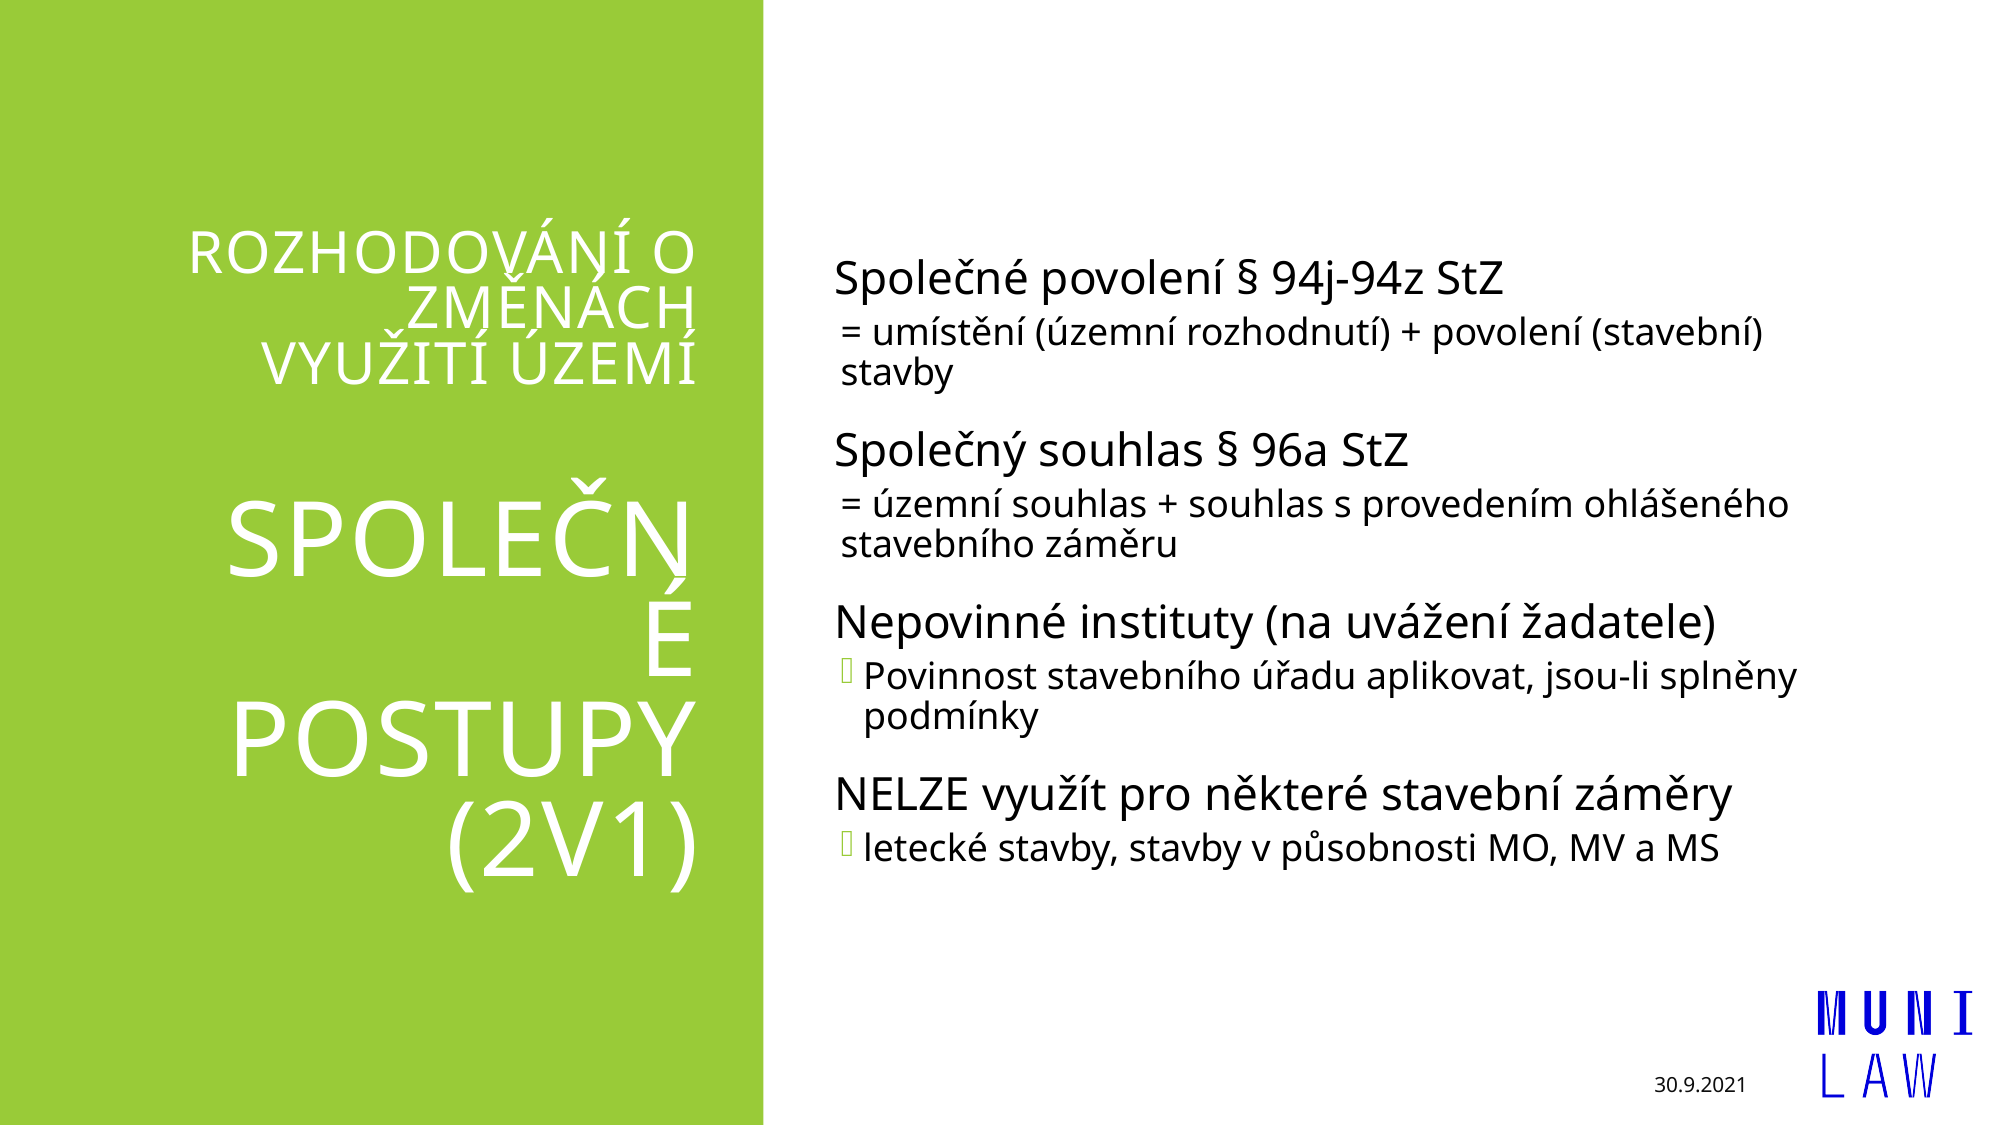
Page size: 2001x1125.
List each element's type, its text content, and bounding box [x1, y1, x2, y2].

footer 30.9.2021 [794, 1061, 1763, 1107]
title Rozhodování o změnách využití území Společné postupy (2v1) [158, 131, 715, 993]
text_box [765, 0, 2000, 1125]
list Společné povolení § 94j-94z StZ = umístění (územní rozhodnutí) + povolení (stavební) stavby Společný souhlas § 96a StZ = územní souhlas + souhlas s provedením ohlášeného stavebního záměru Nepovinné instituty (na uvážení žadatele) Povinnost stavebního úřadu aplikovat, jsou-li splněny podmínky NELZE využít pro některé stavební záměry letecké stavby, stavby v působnosti MO, MV a MS [812, 131, 1847, 993]
text_box [0, 0, 765, 1125]
picture [1790, 963, 2000, 1125]
